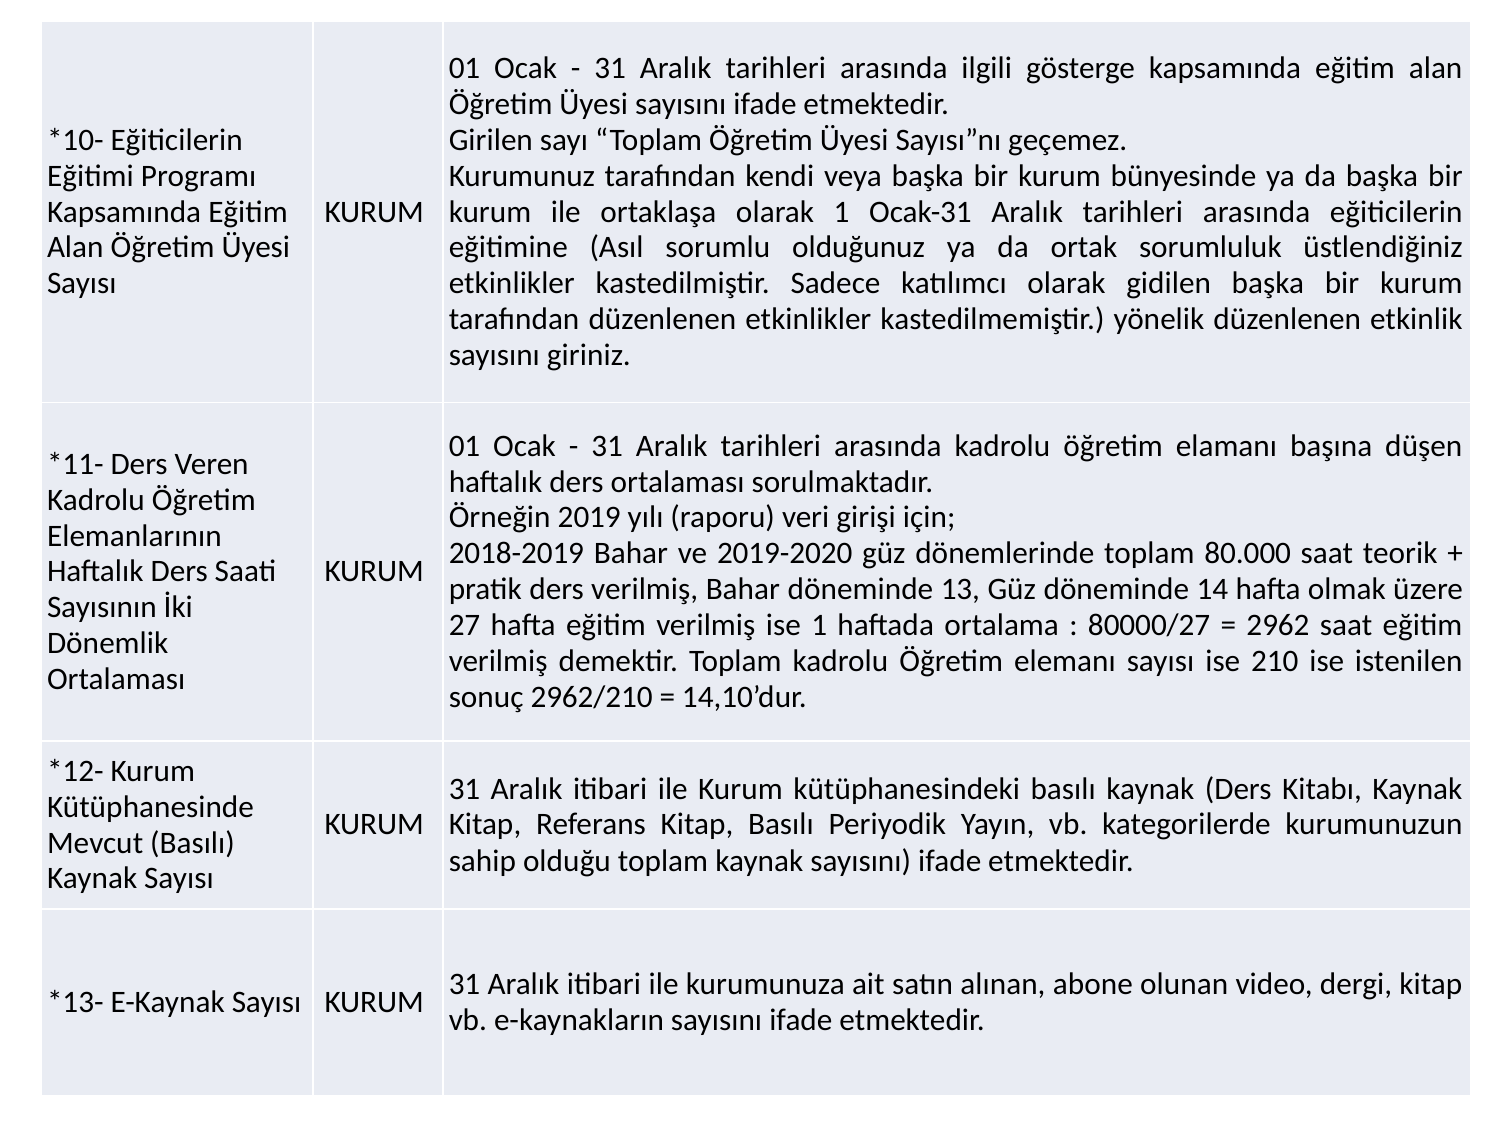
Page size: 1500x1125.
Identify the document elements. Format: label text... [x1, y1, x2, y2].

table_cell *11- Ders Veren Kadrolu Öğretim Elemanlarının Haftalık Ders Saati Sayısının İki Dönemlik Ortalaması [42, 403, 312, 740]
table_cell KURUM [314, 910, 442, 1095]
table_header *10- Eğiticilerin Eğitimi Programı Kapsamında Eğitim Alan Öğretim Üyesi Sayısı [42, 22, 312, 402]
table_cell *13- E-Kaynak Sayısı [42, 910, 312, 1095]
table_cell KURUM [314, 403, 442, 740]
table_header 01 Ocak - 31 Aralık tarihleri arasında ilgili gösterge kapsamında eğitim alan Öğretim Üyesi sayısını ifade etmektedir. Girilen sayı “Toplam Öğretim Üyesi Sayısı”nı geçemez. Kurumunuz tarafından kendi veya başka bir kurum bünyesinde ya da başka bir kurum ile ortaklaşa olarak 1 Ocak-31 Aralık tarihleri arasında eğiticilerin eğitimine (Asıl sorumlu olduğunuz ya da ortak sorumluluk üstlendiğiniz etkinlikler kastedilmiştir. Sadece katılımcı olarak gidilen başka bir kurum tarafından düzenlenen etkinlikler kastedilmemiştir.) yönelik düzenlenen etkinlik sayısını giriniz. [444, 22, 1470, 402]
table_cell 31 Aralık itibari ile Kurum kütüphanesindeki basılı kaynak (Ders Kitabı, Kaynak Kitap, Referans Kitap, Basılı Periyodik Yayın, vb. kategorilerde kurumunuzun sahip olduğu toplam kaynak sayısını) ifade etmektedir. [444, 742, 1470, 908]
table_cell *12- Kurum Kütüphanesinde Mevcut (Basılı) Kaynak Sayısı [42, 742, 312, 908]
table_cell 01 Ocak - 31 Aralık tarihleri arasında kadrolu öğretim elamanı başına düşen haftalık ders ortalaması sorulmaktadır. Örneğin 2019 yılı (raporu) veri girişi için; 2018-2019 Bahar ve 2019-2020 güz dönemlerinde toplam 80.000 saat teorik + pratik ders verilmiş, Bahar döneminde 13, Güz döneminde 14 hafta olmak üzere 27 hafta eğitim verilmiş ise 1 haftada ortalama : 80000/27 = 2962 saat eğitim verilmiş demektir. Toplam kadrolu Öğretim elemanı sayısı ise 210 ise istenilen sonuç 2962/210 = 14,10’dur. [444, 403, 1470, 740]
table_cell KURUM [314, 742, 442, 908]
table_header KURUM [314, 22, 442, 402]
table_cell 31 Aralık itibari ile kurumunuza ait satın alınan, abone olunan video, dergi, kitap vb. e-kaynakların sayısını ifade etmektedir. [444, 910, 1470, 1095]
